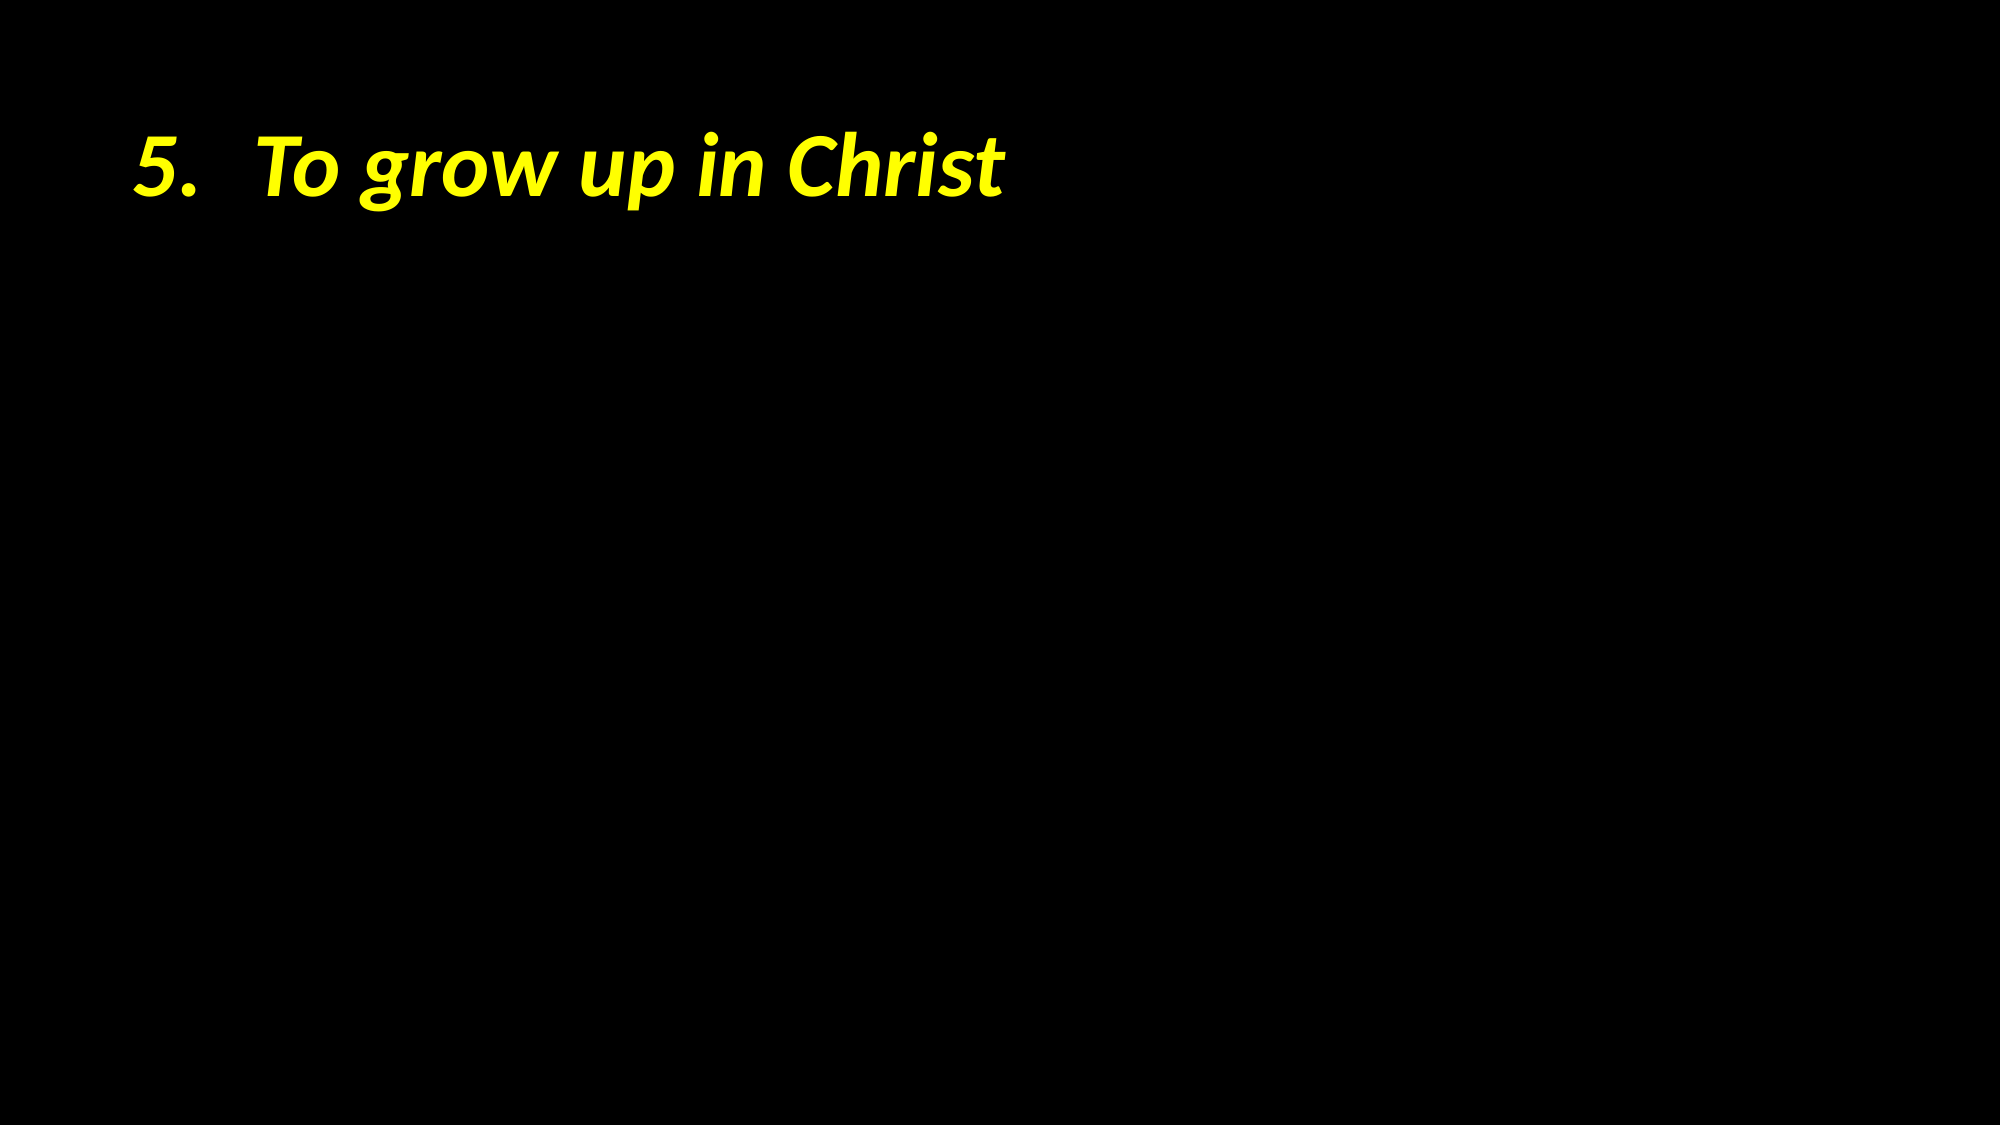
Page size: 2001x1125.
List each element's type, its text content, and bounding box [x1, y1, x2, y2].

list To grow up in Christ [116, 109, 1884, 1084]
